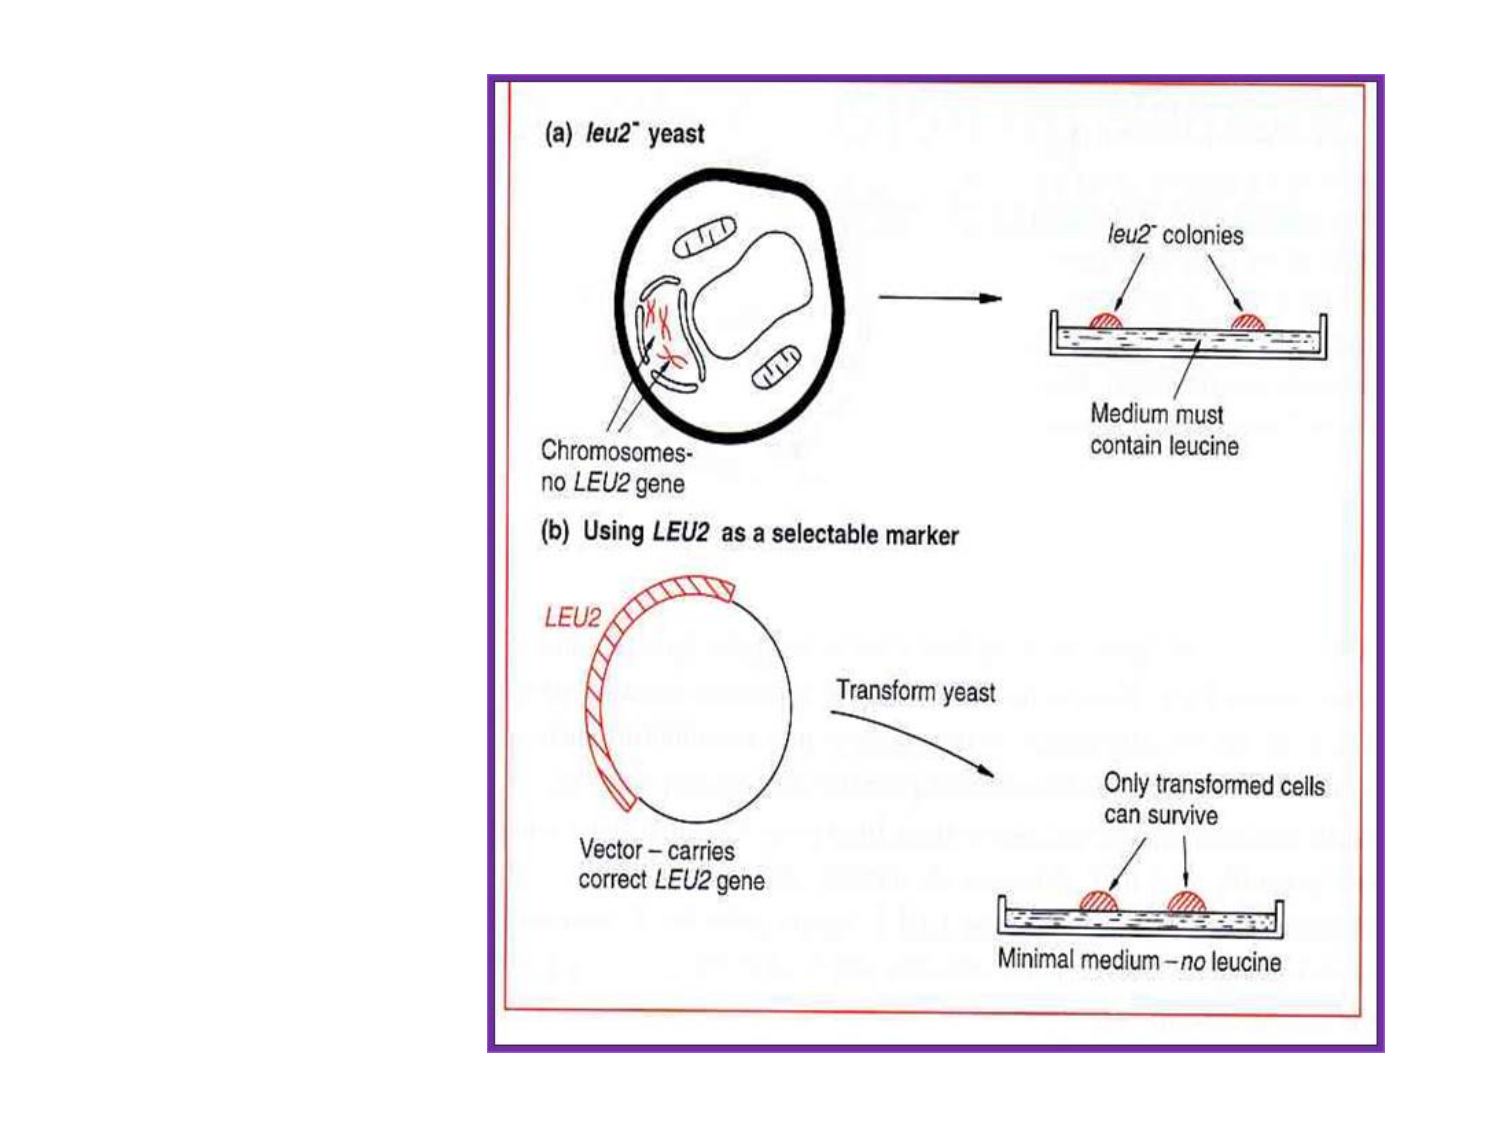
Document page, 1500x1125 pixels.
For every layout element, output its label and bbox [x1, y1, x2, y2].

picture [487, 74, 1385, 1053]
